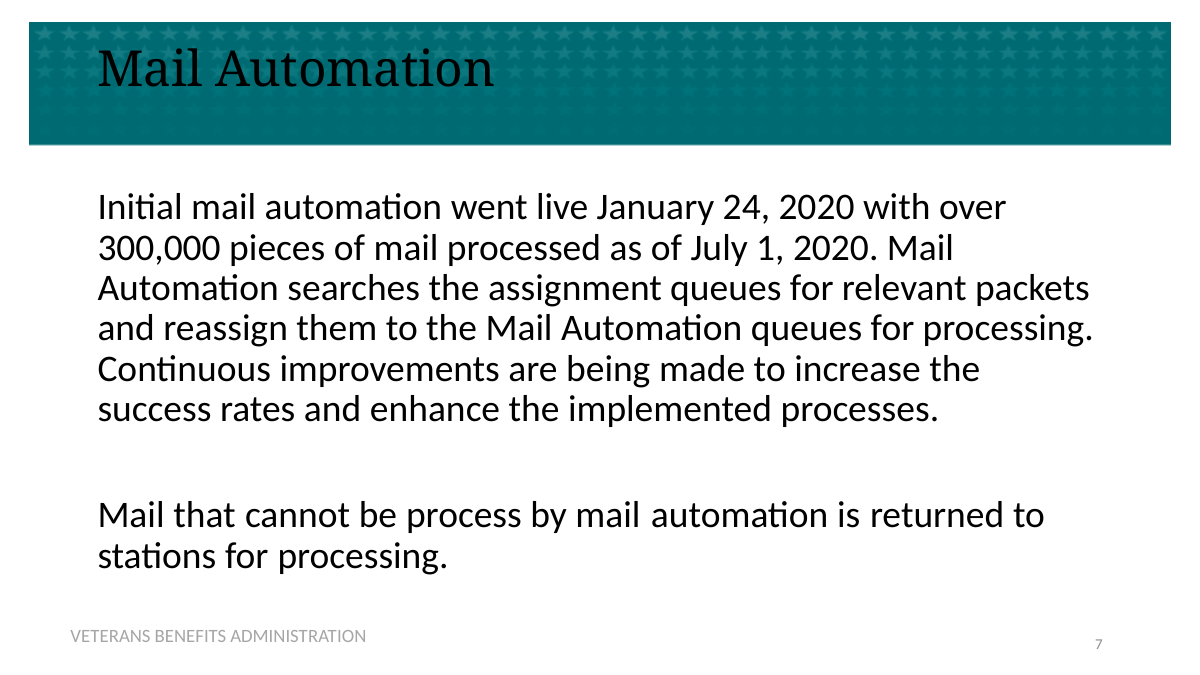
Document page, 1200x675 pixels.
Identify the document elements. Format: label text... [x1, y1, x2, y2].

list Initial mail automation went live January 24, 2020 with over 300,000 pieces of mail processed as of July 1, 2020. Mail Automation searches the assignment queues for relevant packets and reassign them to the Mail Automation queues for processing. Continuous improvements are being made to increase the success rates and enhance the implemented processes. Mail that cannot be process by mail automation is returned to stations for processing. [82, 179, 1118, 608]
title Mail Automation [82, 35, 1118, 167]
slide_number 6 [847, 625, 1118, 662]
picture [29, 22, 1171, 156]
